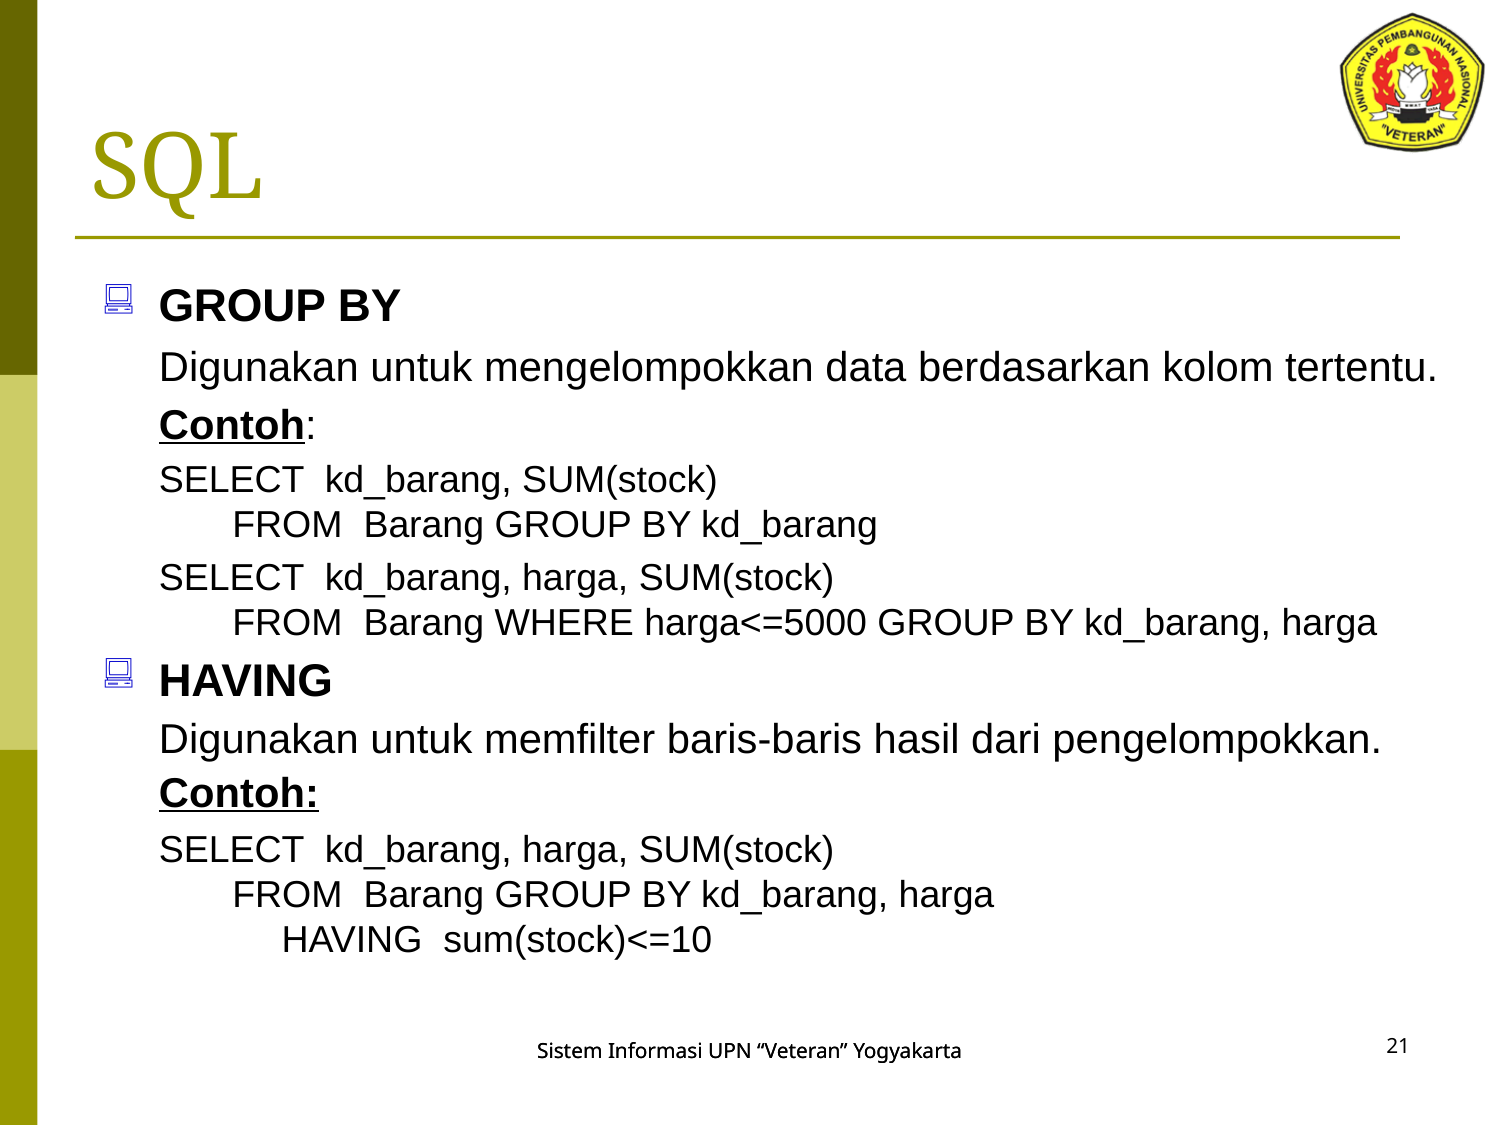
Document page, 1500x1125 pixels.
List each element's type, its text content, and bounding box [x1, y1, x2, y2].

text_box GROUP BY Digunakan untuk mengelompokkan data berdasarkan kolom tertentu. Contoh: SELECT kd_barang, SUM(stock) FROM Barang GROUP BY kd_barang SELECT kd_barang, harga, SUM(stock) FROM Barang WHERE harga<=5000 GROUP BY kd_barang, harga HAVING Digunakan untuk memfilter baris-baris hasil dari pengelompokkan. Contoh: SELECT kd_barang, harga, SUM(stock) FROM Barang GROUP BY kd_barang, harga HAVING sum(stock)<=10 [87, 275, 1463, 1000]
title SQL [74, 37, 1426, 225]
slide_number 21 [1074, 1024, 1426, 1101]
picture [1337, 11, 1488, 154]
